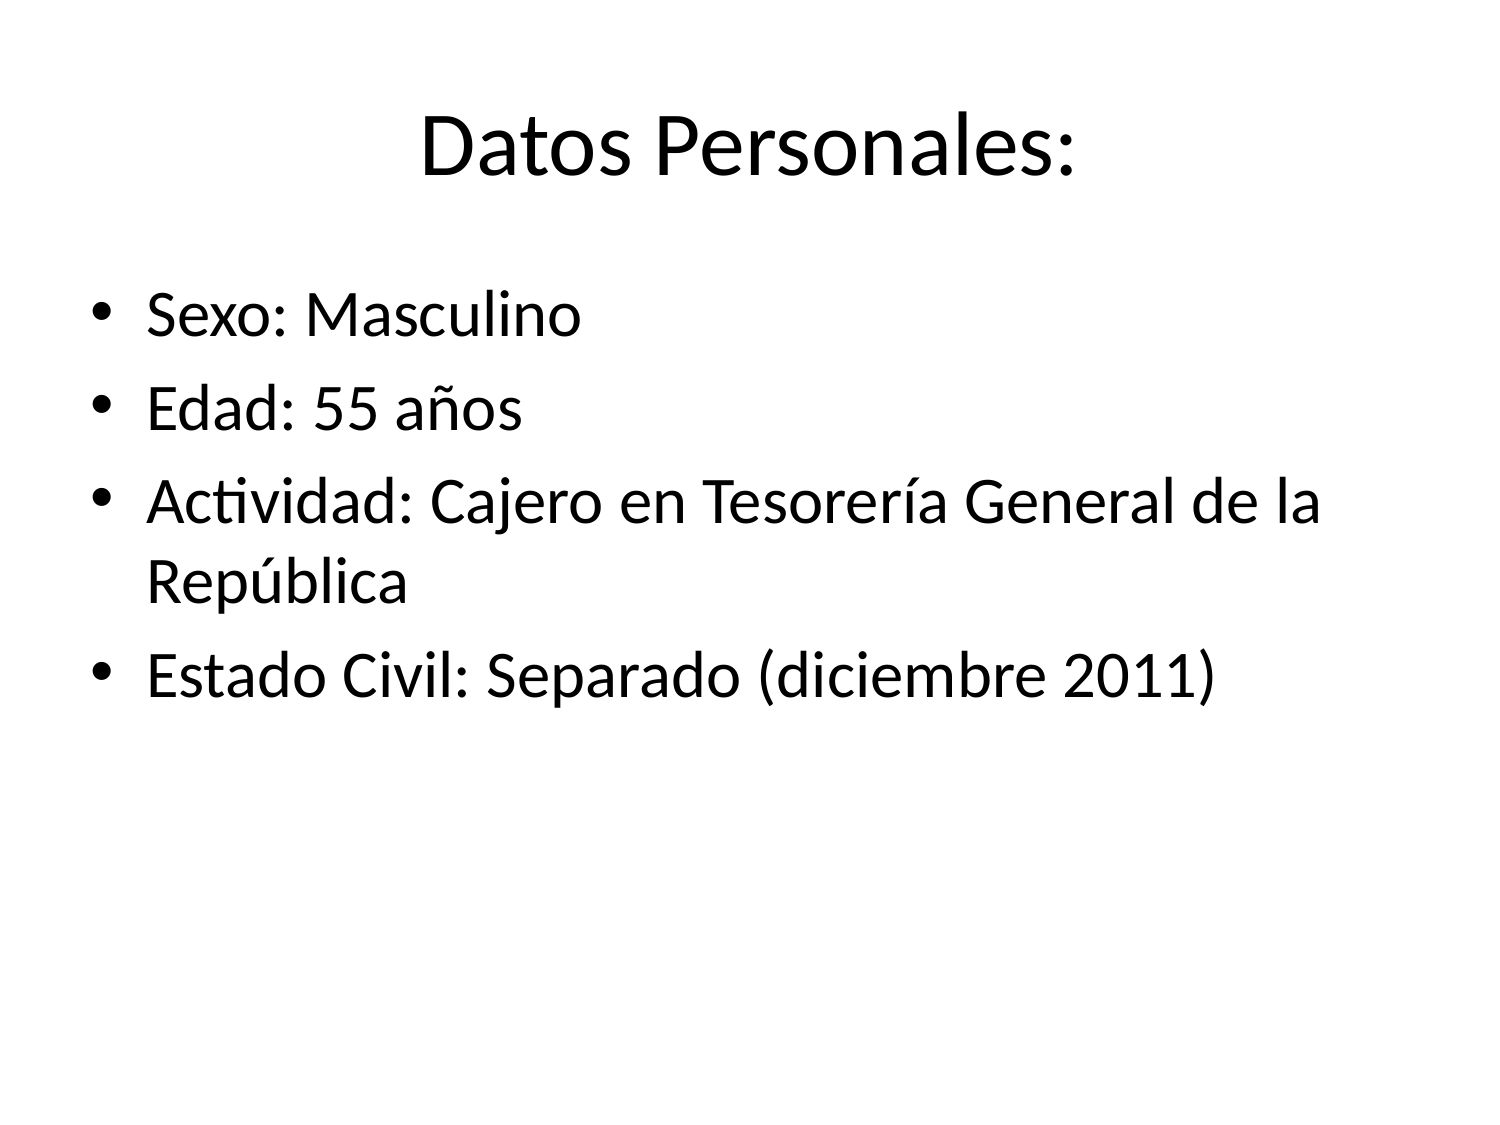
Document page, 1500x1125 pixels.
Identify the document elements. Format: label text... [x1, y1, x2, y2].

list Sexo: Masculino Edad: 55 años Actividad: Cajero en Tesorería General de la República Estado Civil: Separado (diciembre 2011) [75, 262, 1425, 1005]
title Datos Personales: [75, 45, 1425, 233]
